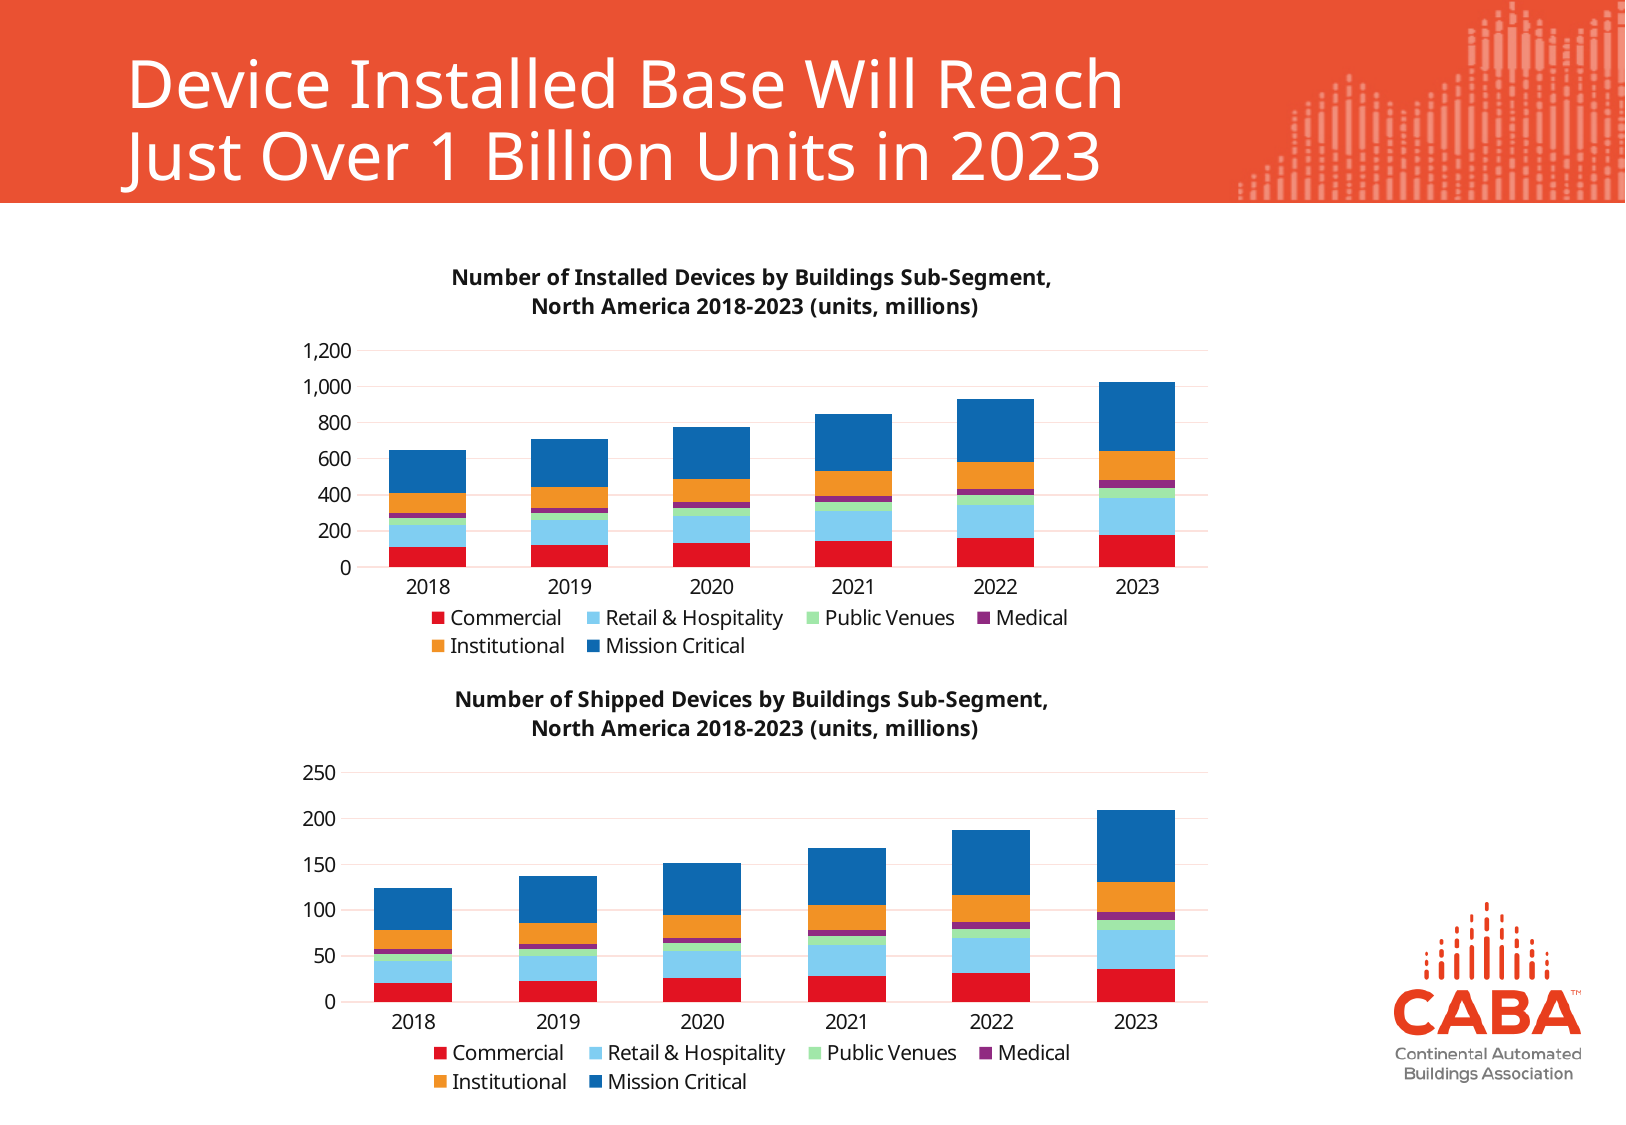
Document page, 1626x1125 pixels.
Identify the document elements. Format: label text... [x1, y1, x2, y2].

picture [0, 0, 1625, 203]
chart [283, 238, 1228, 1096]
title Device Installed Base Will Reach Just Over 1 Billion Units in 2023 [111, 43, 1228, 130]
picture [1350, 859, 1625, 1125]
